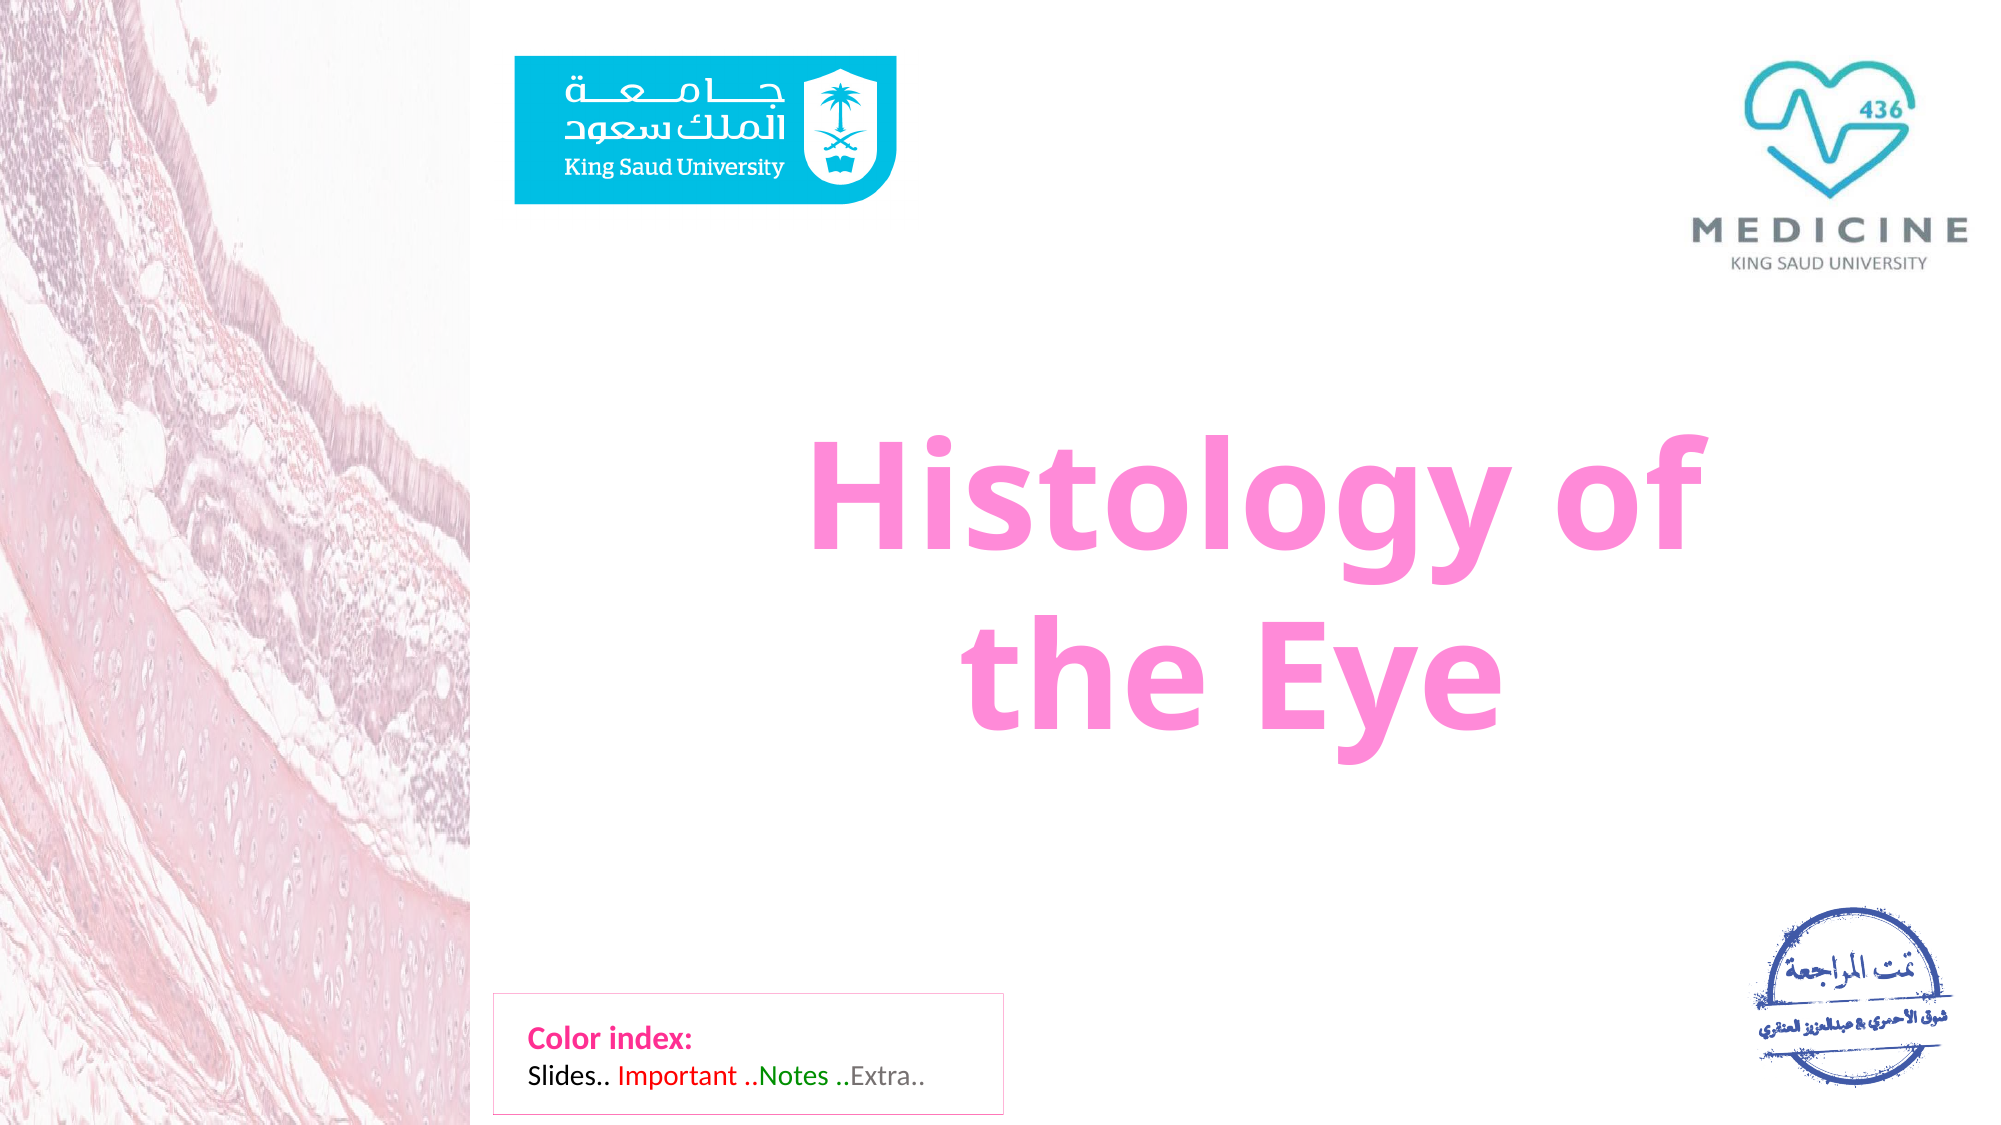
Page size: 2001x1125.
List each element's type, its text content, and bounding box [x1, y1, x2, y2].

picture [494, 49, 919, 230]
picture [1743, 896, 1973, 1100]
picture [0, 0, 470, 1125]
text_box [492, 992, 1004, 1116]
text_box Histology of the Eye [673, 391, 1832, 767]
picture [1662, 14, 2000, 326]
text_box Color index: Slides.. Important ..Notes ..Extra.. [513, 1008, 984, 1099]
